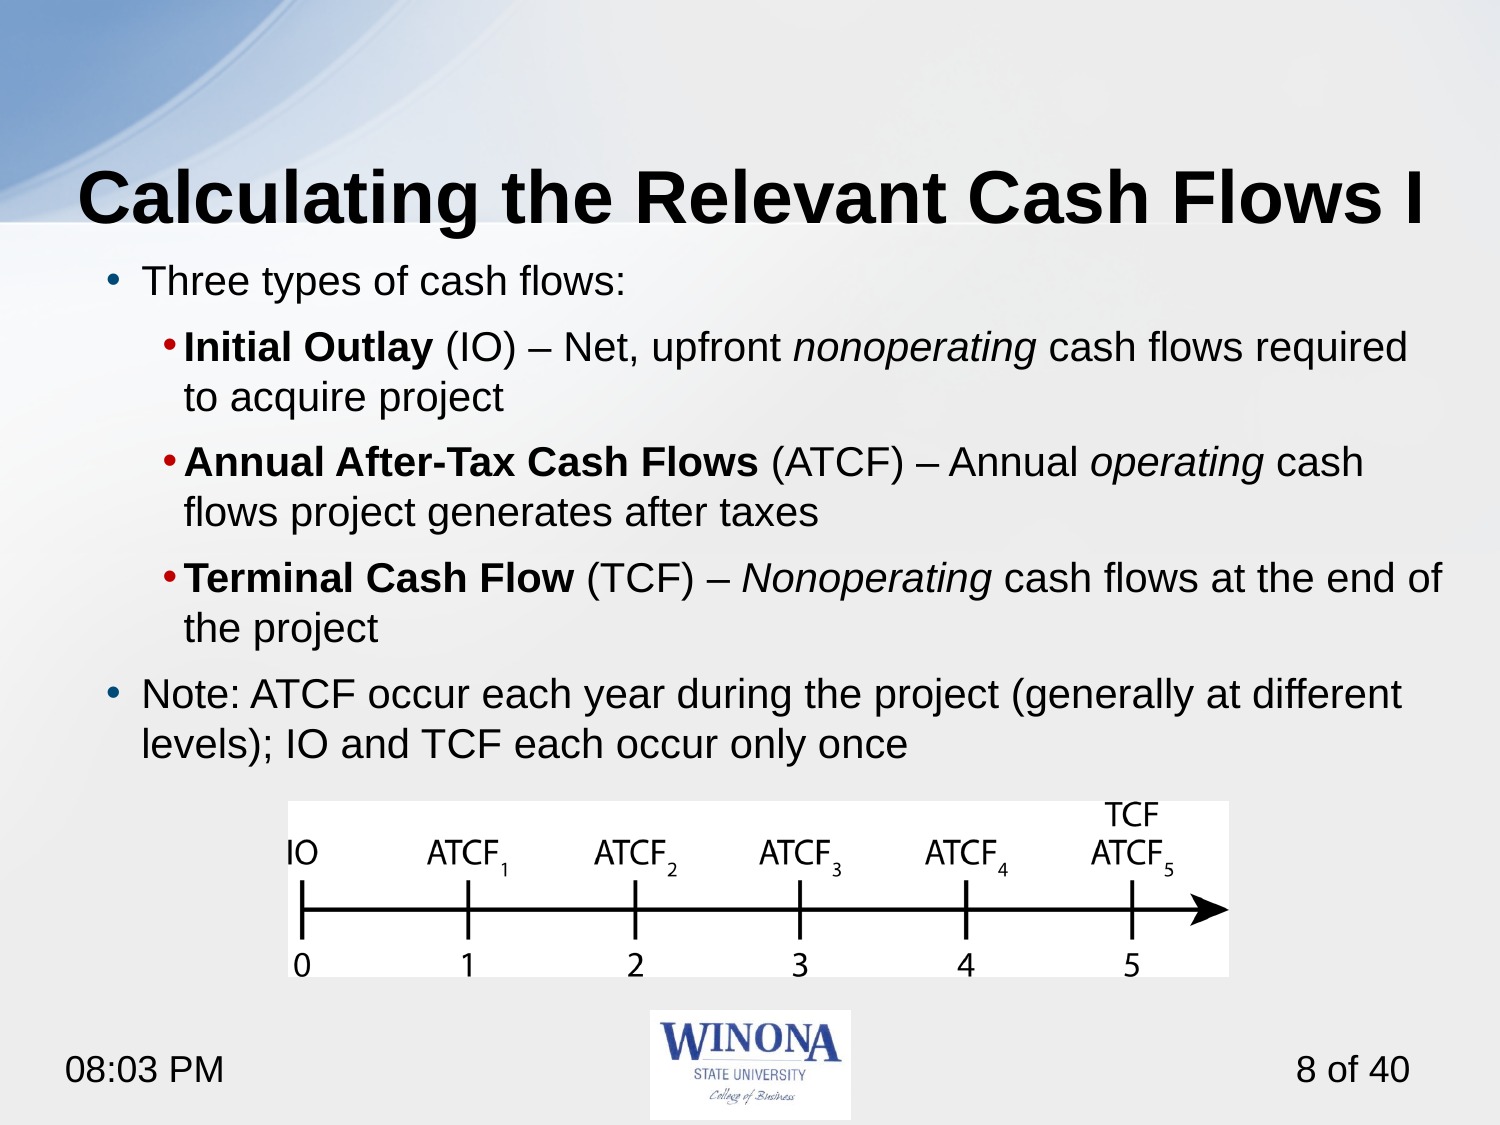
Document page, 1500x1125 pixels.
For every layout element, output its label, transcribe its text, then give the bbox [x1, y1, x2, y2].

list Three types of cash flows: Initial Outlay (IO) – Net, upfront nonoperating cash flows required to acquire project Annual After-Tax Cash Flows (ATCF) – Annual operating cash flows project generates after taxes Terminal Cash Flow (TCF) – Nonoperating cash flows at the end of the project Note: ATCF occur each year during the project (generally at different levels); IO and TCF each occur only once [91, 246, 1463, 875]
picture [0, 0, 1500, 1125]
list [286, 799, 1232, 979]
title Calculating the Relevant Cash Flows I [62, 58, 1444, 247]
